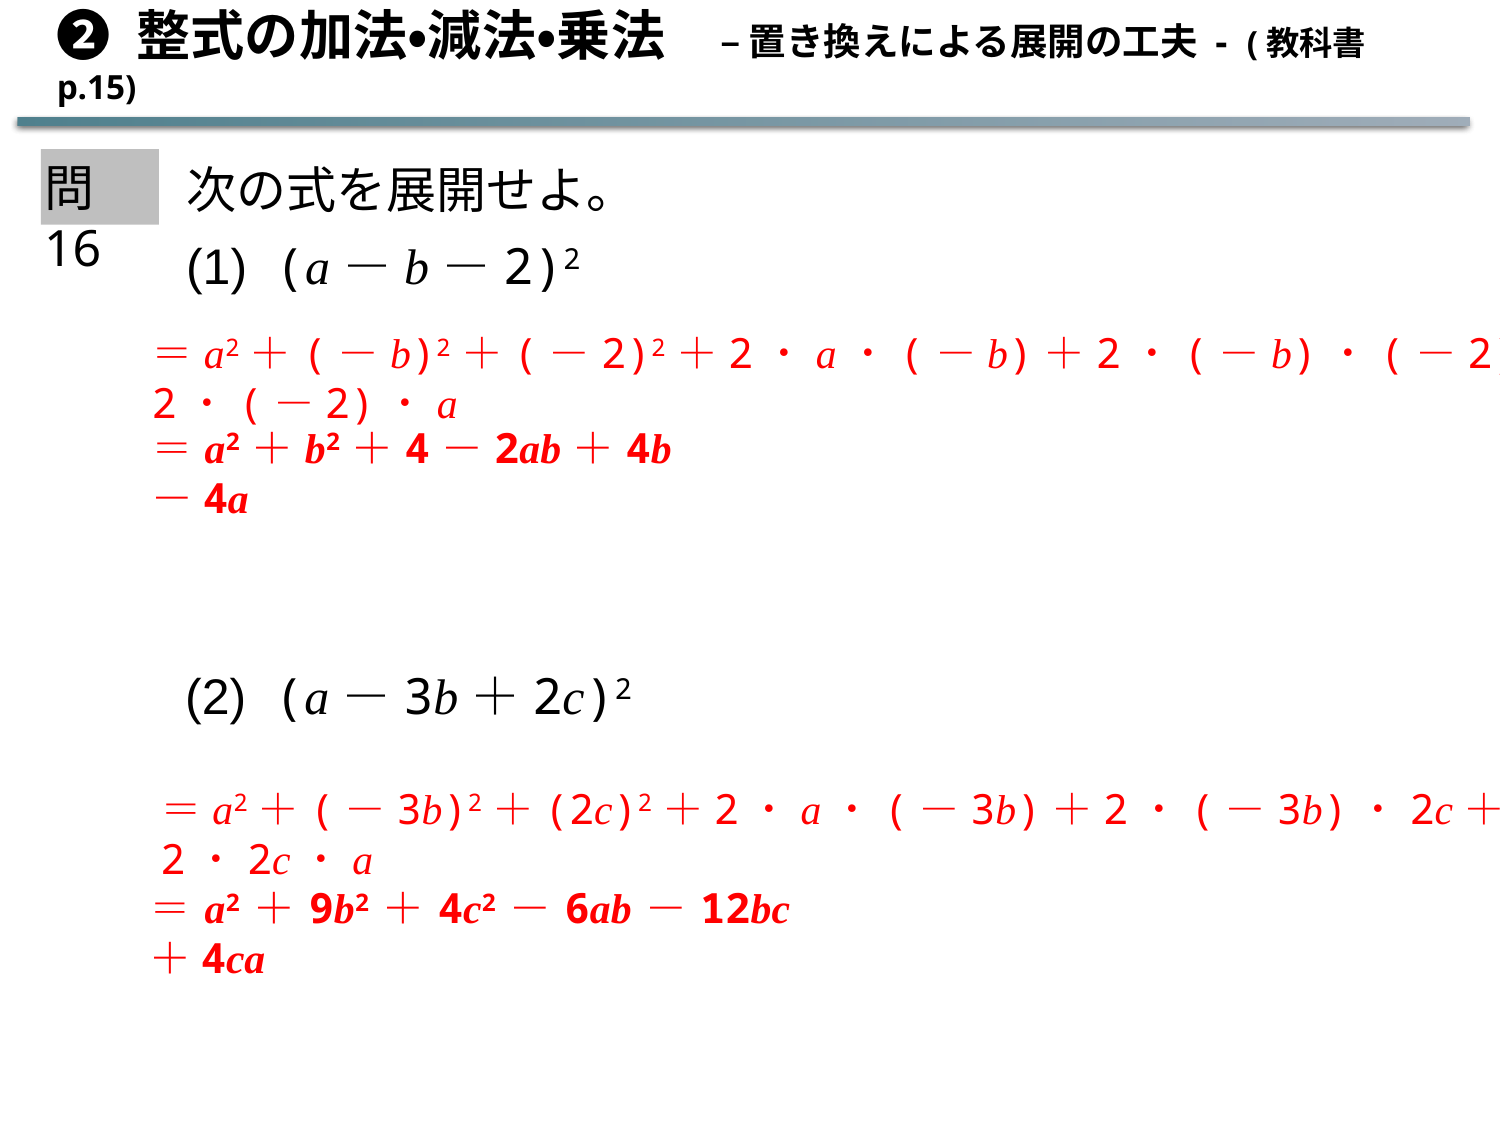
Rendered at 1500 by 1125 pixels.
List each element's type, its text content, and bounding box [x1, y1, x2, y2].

text_box ＝a2＋b2＋4－2ab＋4b－4a [136, 414, 697, 479]
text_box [29, 148, 171, 225]
text_box ＝a2＋(－3b)2＋(2c)2＋2・a・(－3b)＋2・(－3b)・2c＋2・2c・a [145, 775, 1500, 890]
text_box (1) (a－b－2)2 [171, 226, 786, 302]
text_box 次の式を展開せよ。 [171, 150, 668, 226]
text_box ＝a2＋9b2＋4c2－6ab－12bc＋4ca [134, 874, 815, 940]
text_box (2) (a－3b＋2c)2 [170, 656, 856, 732]
text_box ➋ 整式の加法・減法・乗法 – 置き換えによる展開の工夫 - (教科書 p.15) [42, 13, 1436, 114]
text_box ＝a2＋(－b)2＋(－2)2＋2・a・(－b)＋2・(－b)・(－2)＋2・(－2)・a [136, 319, 1500, 435]
